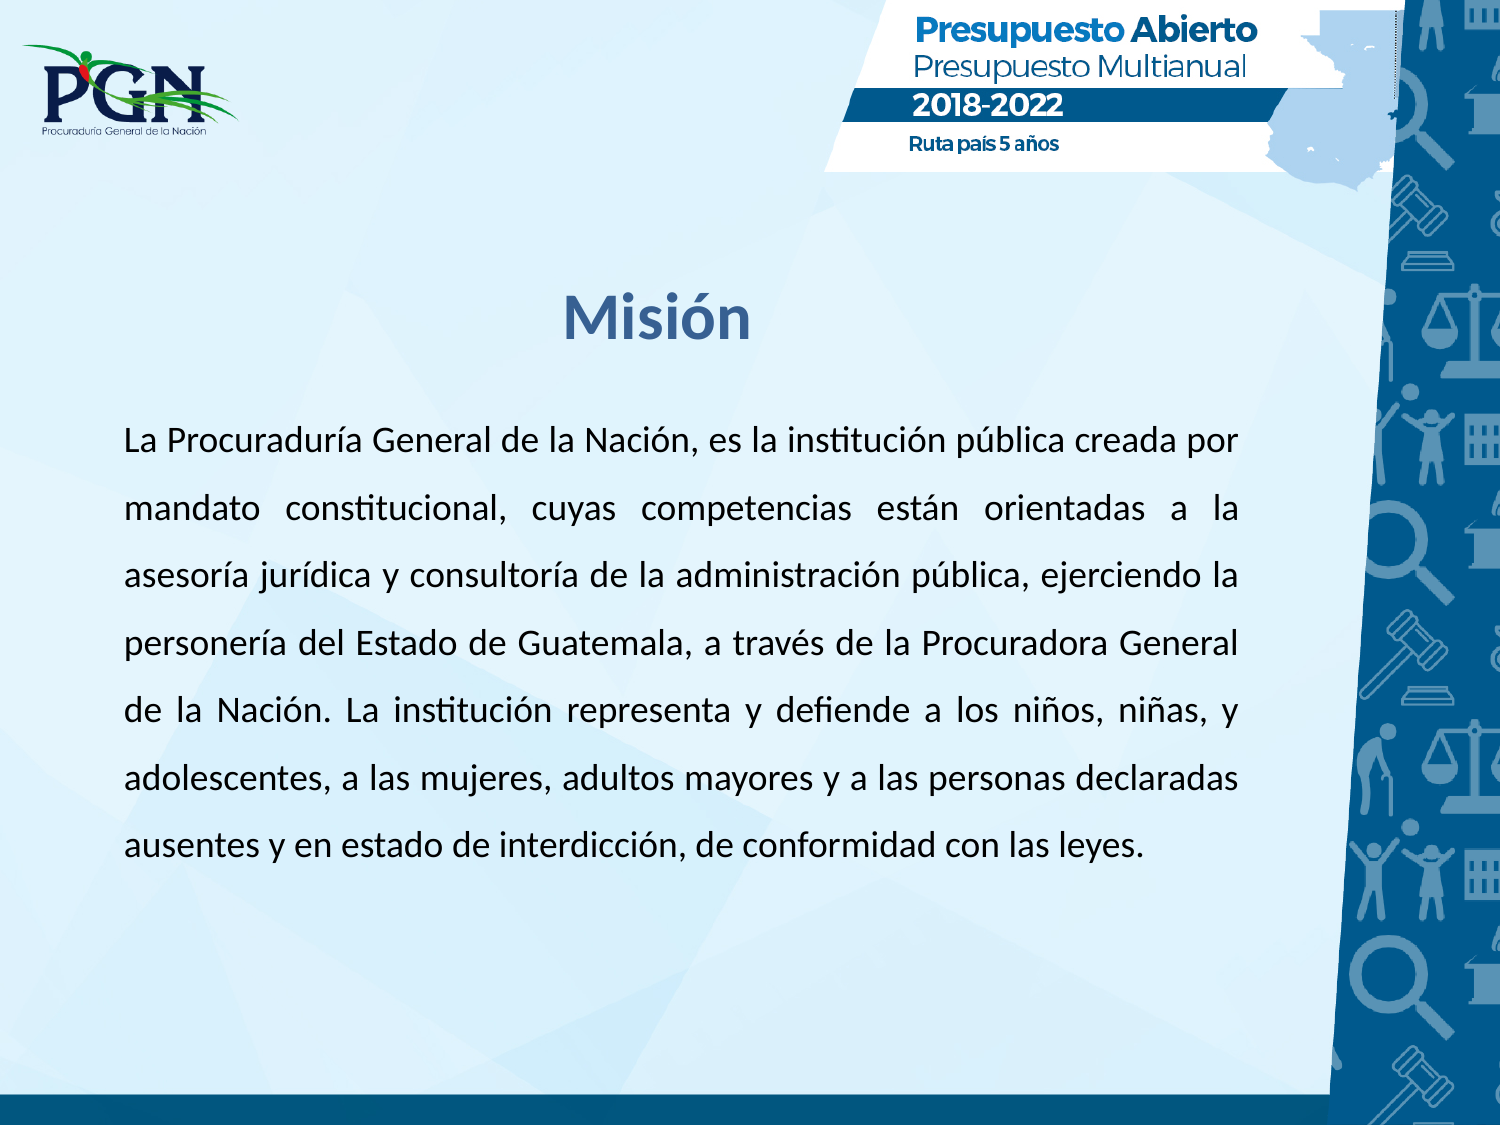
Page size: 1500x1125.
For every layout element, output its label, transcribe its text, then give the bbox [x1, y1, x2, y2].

text_box La Procuraduría General de la Nación, es la institución pública creada por mandato constitucional, cuyas competencias están orientadas a la asesoría jurídica y consultoría de la administración pública, ejerciendo la personería del Estado de Guatemala, a través de la Procuradora General de la Nación. La institución representa y defiende a los niños, niñas, y adolescentes, a las mujeres, adultos mayores y a las personas declaradas ausentes y en estado de interdicción, de conformidad con las leyes. [109, 385, 1255, 940]
picture [0, 0, 1500, 1125]
text_box Misión [545, 267, 770, 360]
